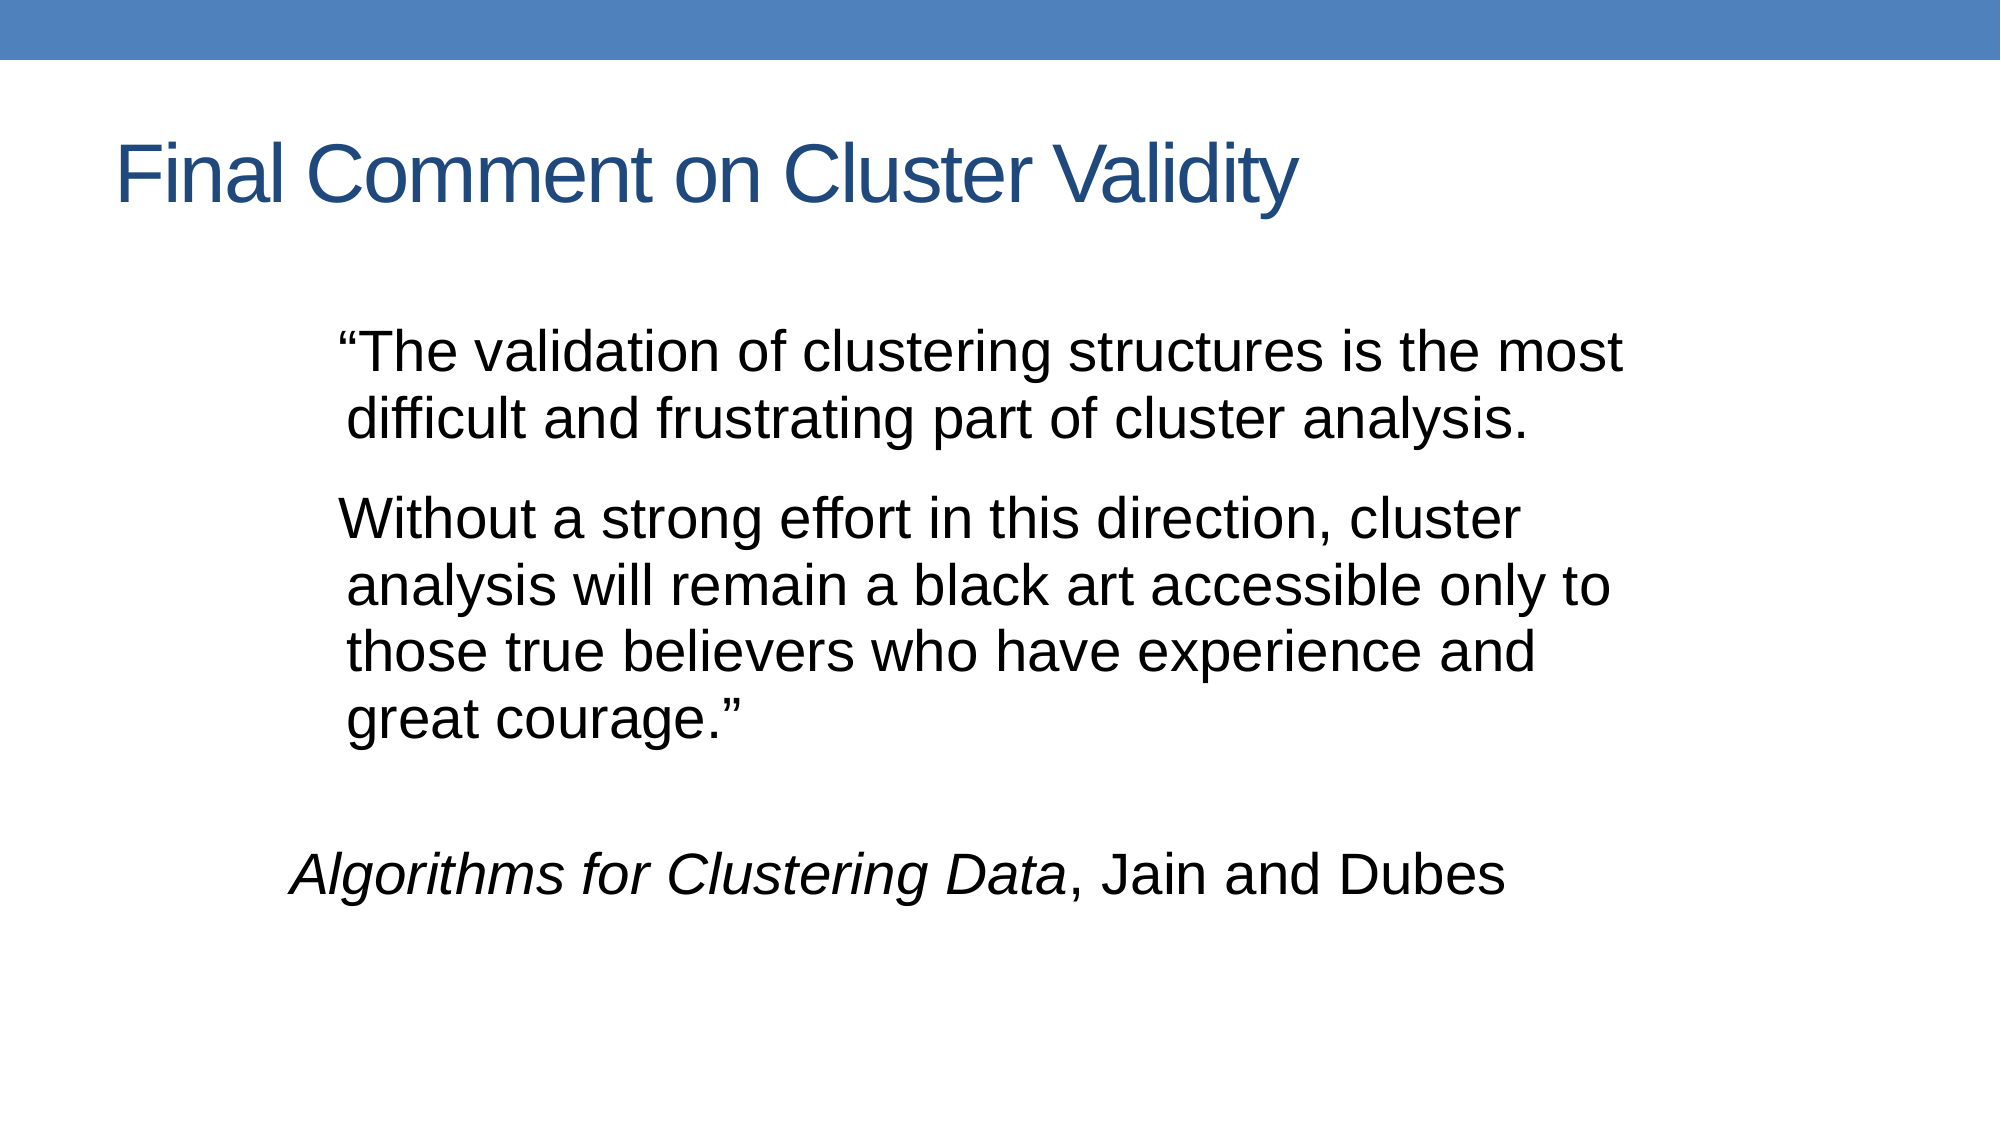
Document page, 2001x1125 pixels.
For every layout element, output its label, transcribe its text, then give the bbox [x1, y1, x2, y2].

title Final Comment on Cluster Validity [99, 87, 1900, 250]
list “The validation of clustering structures is the most difficult and frustrating part of cluster analysis. Without a strong effort in this direction, cluster analysis will remain a black art accessible only to those true believers who have experience and great courage.” Algorithms for Clustering Data, Jain and Dubes [275, 309, 1650, 1039]
